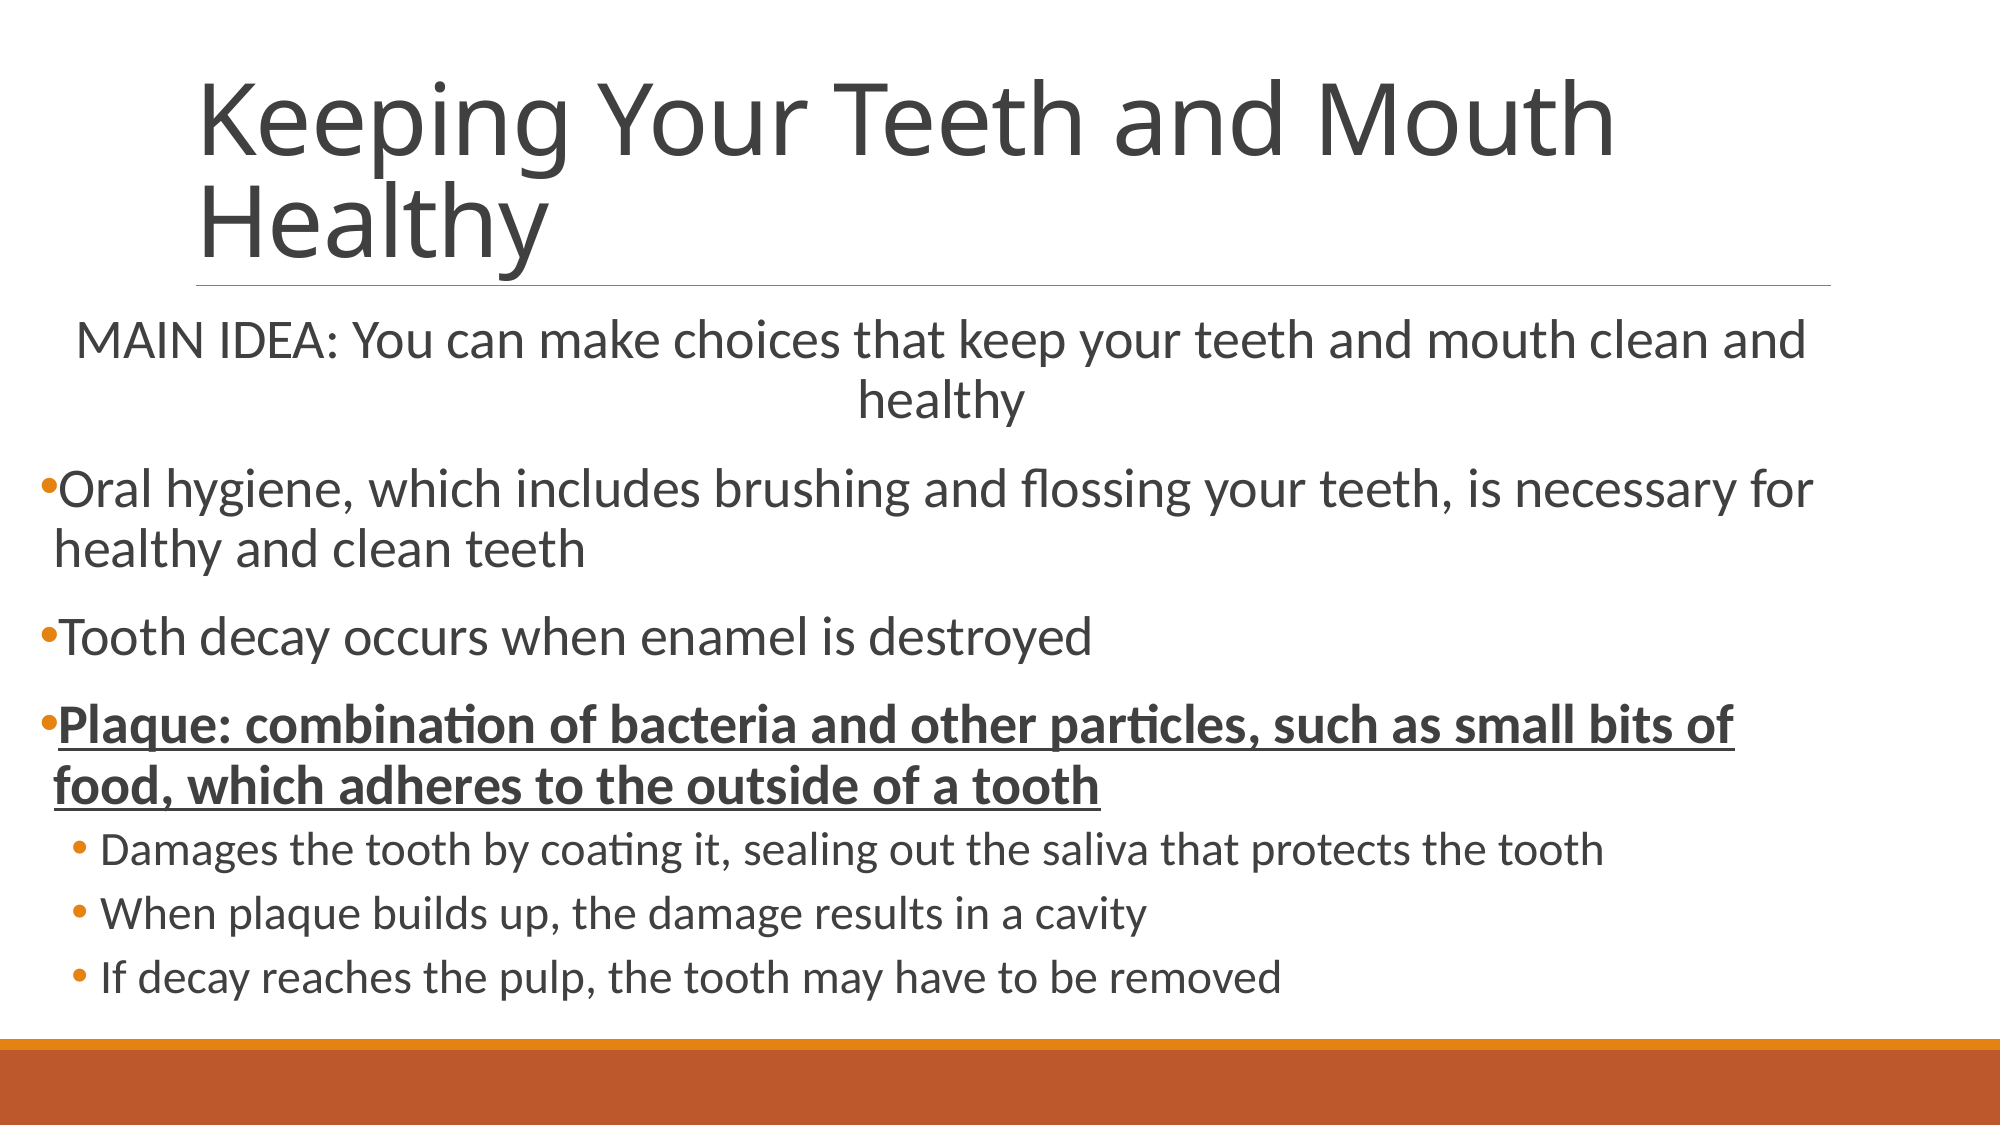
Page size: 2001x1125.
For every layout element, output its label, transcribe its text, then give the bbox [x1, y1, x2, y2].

title Keeping Your Teeth and Mouth Healthy [180, 47, 1830, 285]
list MAIN IDEA: You can make choices that keep your teeth and mouth clean and healthy Oral hygiene, which includes brushing and flossing your teeth, is necessary for healthy and clean teeth Tooth decay occurs when enamel is destroyed Plaque: combination of bacteria and other particles, such as small bits of food, which adheres to the outside of a tooth Damages the tooth by coating it, sealing out the saliva that protects the tooth When plaque builds up, the damage results in a cavity If decay reaches the pulp, the tooth may have to be removed [39, 302, 1830, 1015]
